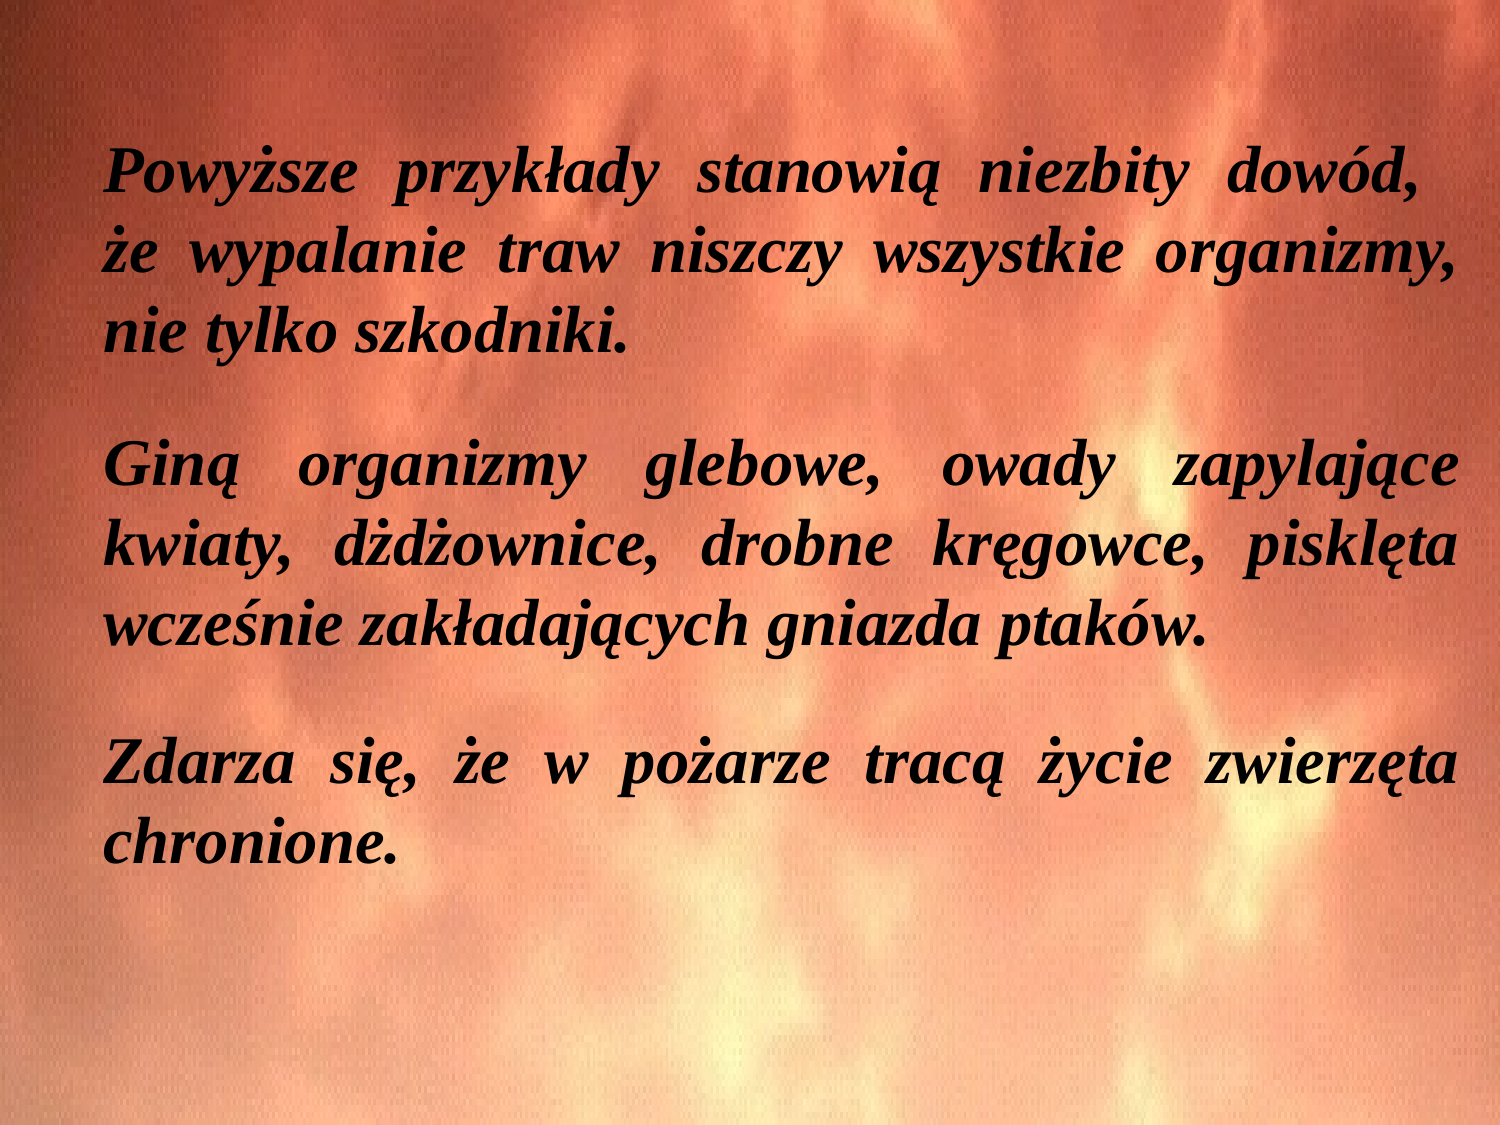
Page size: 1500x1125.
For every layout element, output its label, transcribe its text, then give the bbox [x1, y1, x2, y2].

text_box Powyższe przykłady stanowią niezbity dowód, że wypalanie traw niszczy wszystkie organizmy, nie tylko szkodniki. Giną organizmy glebowe, owady zapylające kwiaty, dżdżownice, drobne kręgowce, pisklęta wcześnie zakładających gniazda ptaków. Zdarza się, że w pożarze tracą życie zwierzęta chronione. [88, 118, 1477, 1005]
picture [0, 0, 1500, 1125]
